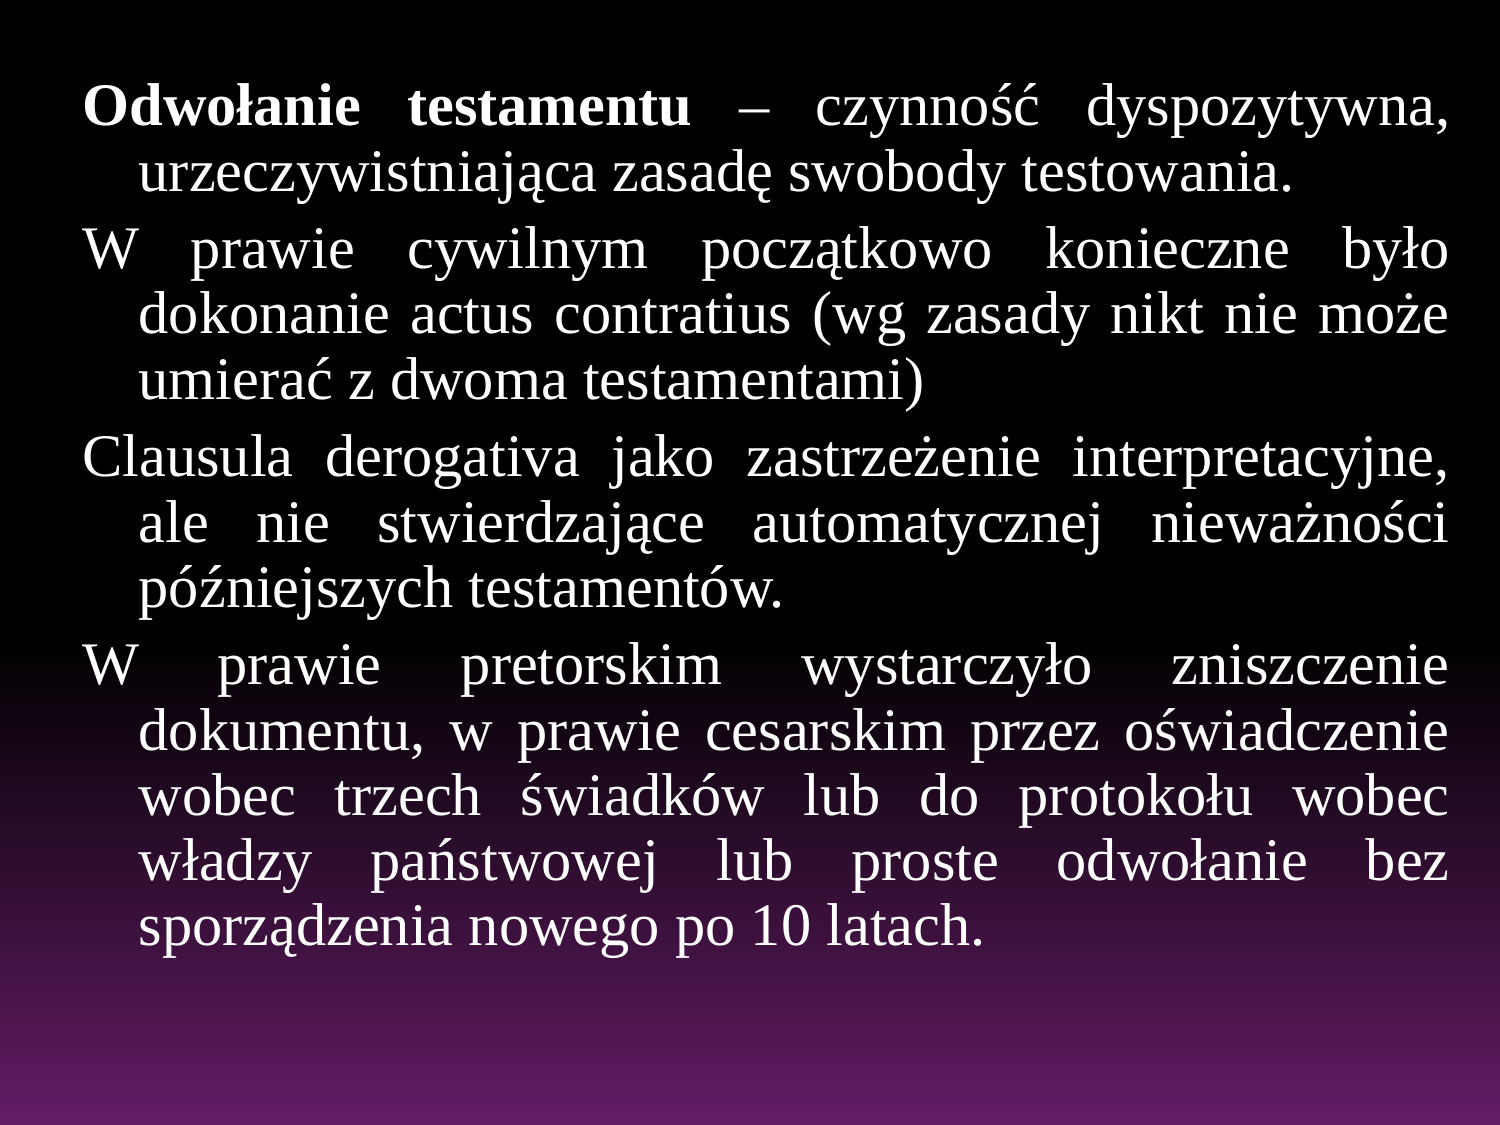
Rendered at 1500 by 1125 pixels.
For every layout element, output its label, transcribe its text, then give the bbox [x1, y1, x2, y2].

list Odwołanie testamentu – czynność dyspozytywna, urzeczywistniająca zasadę swobody testowania. W prawie cywilnym początkowo konieczne było dokonanie actus contratius (wg zasady nikt nie może umierać z dwoma testamentami) Clausula derogativa jako zastrzeżenie interpretacyjne, ale nie stwierdzające automatycznej nieważności późniejszych testamentów. W prawie pretorskim wystarczyło zniszczenie dokumentu, w prawie cesarskim przez oświadczenie wobec trzech świadków lub do protokołu wobec władzy państwowej lub proste odwołanie bez sporządzenia nowego po 10 latach. [74, 65, 1460, 1083]
